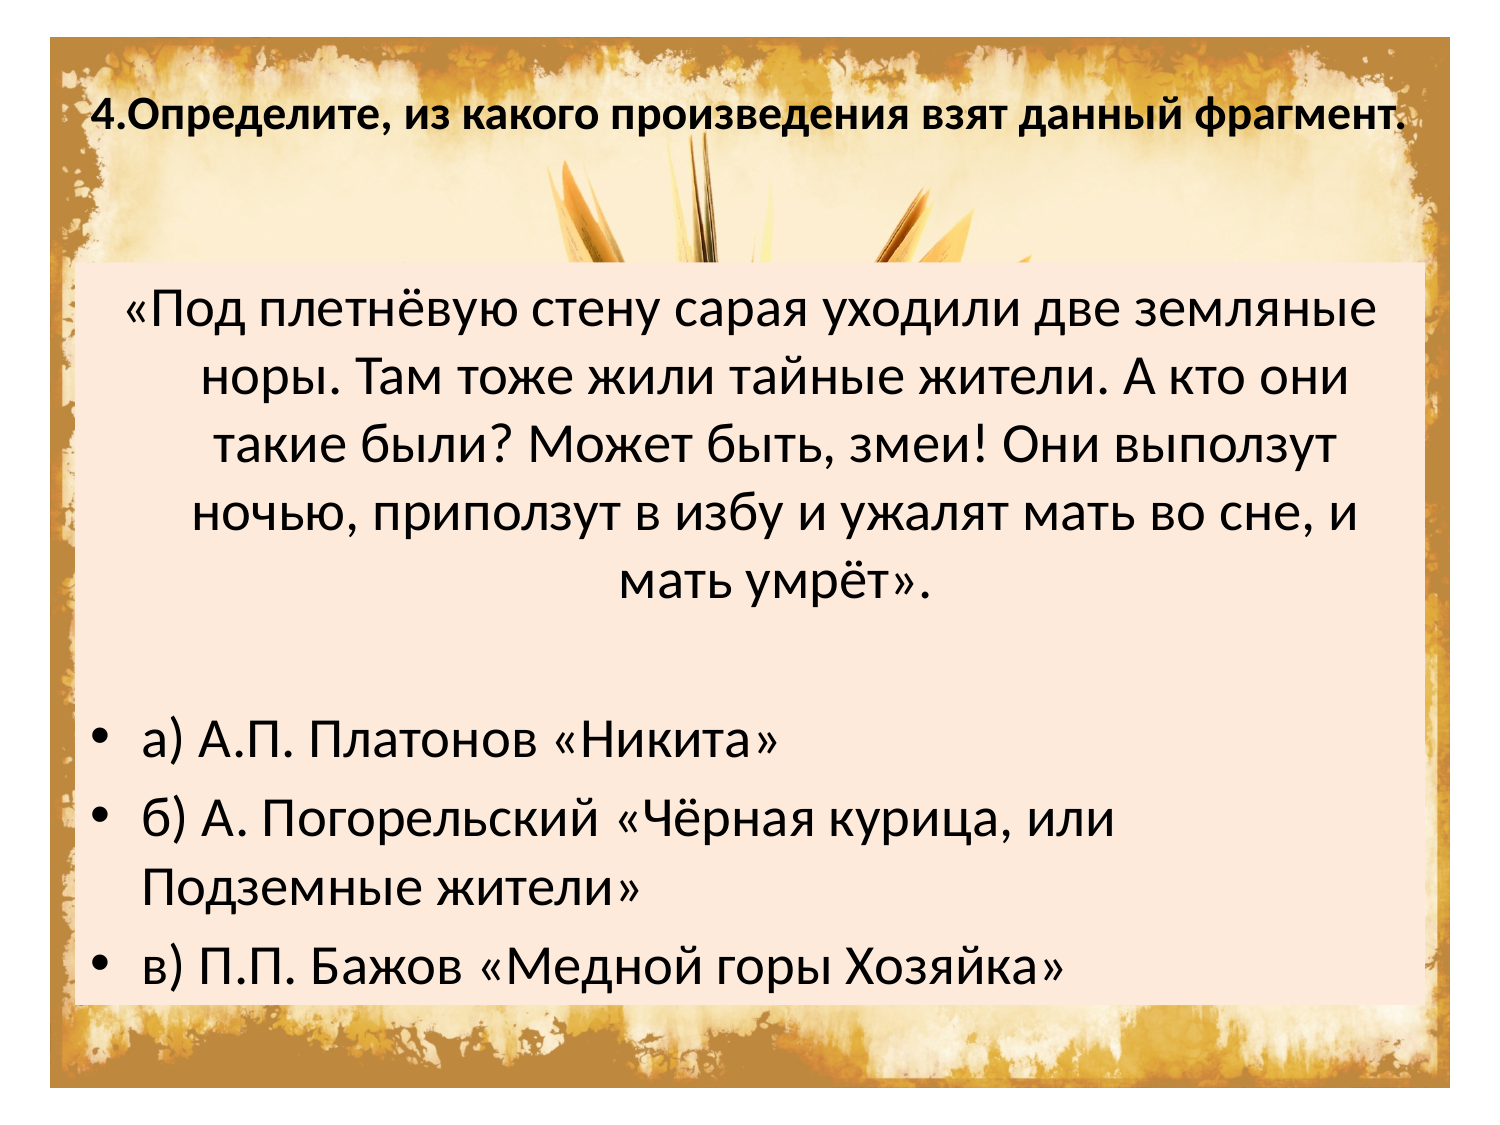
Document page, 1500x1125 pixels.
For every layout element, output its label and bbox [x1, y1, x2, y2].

picture [49, 37, 1451, 1088]
